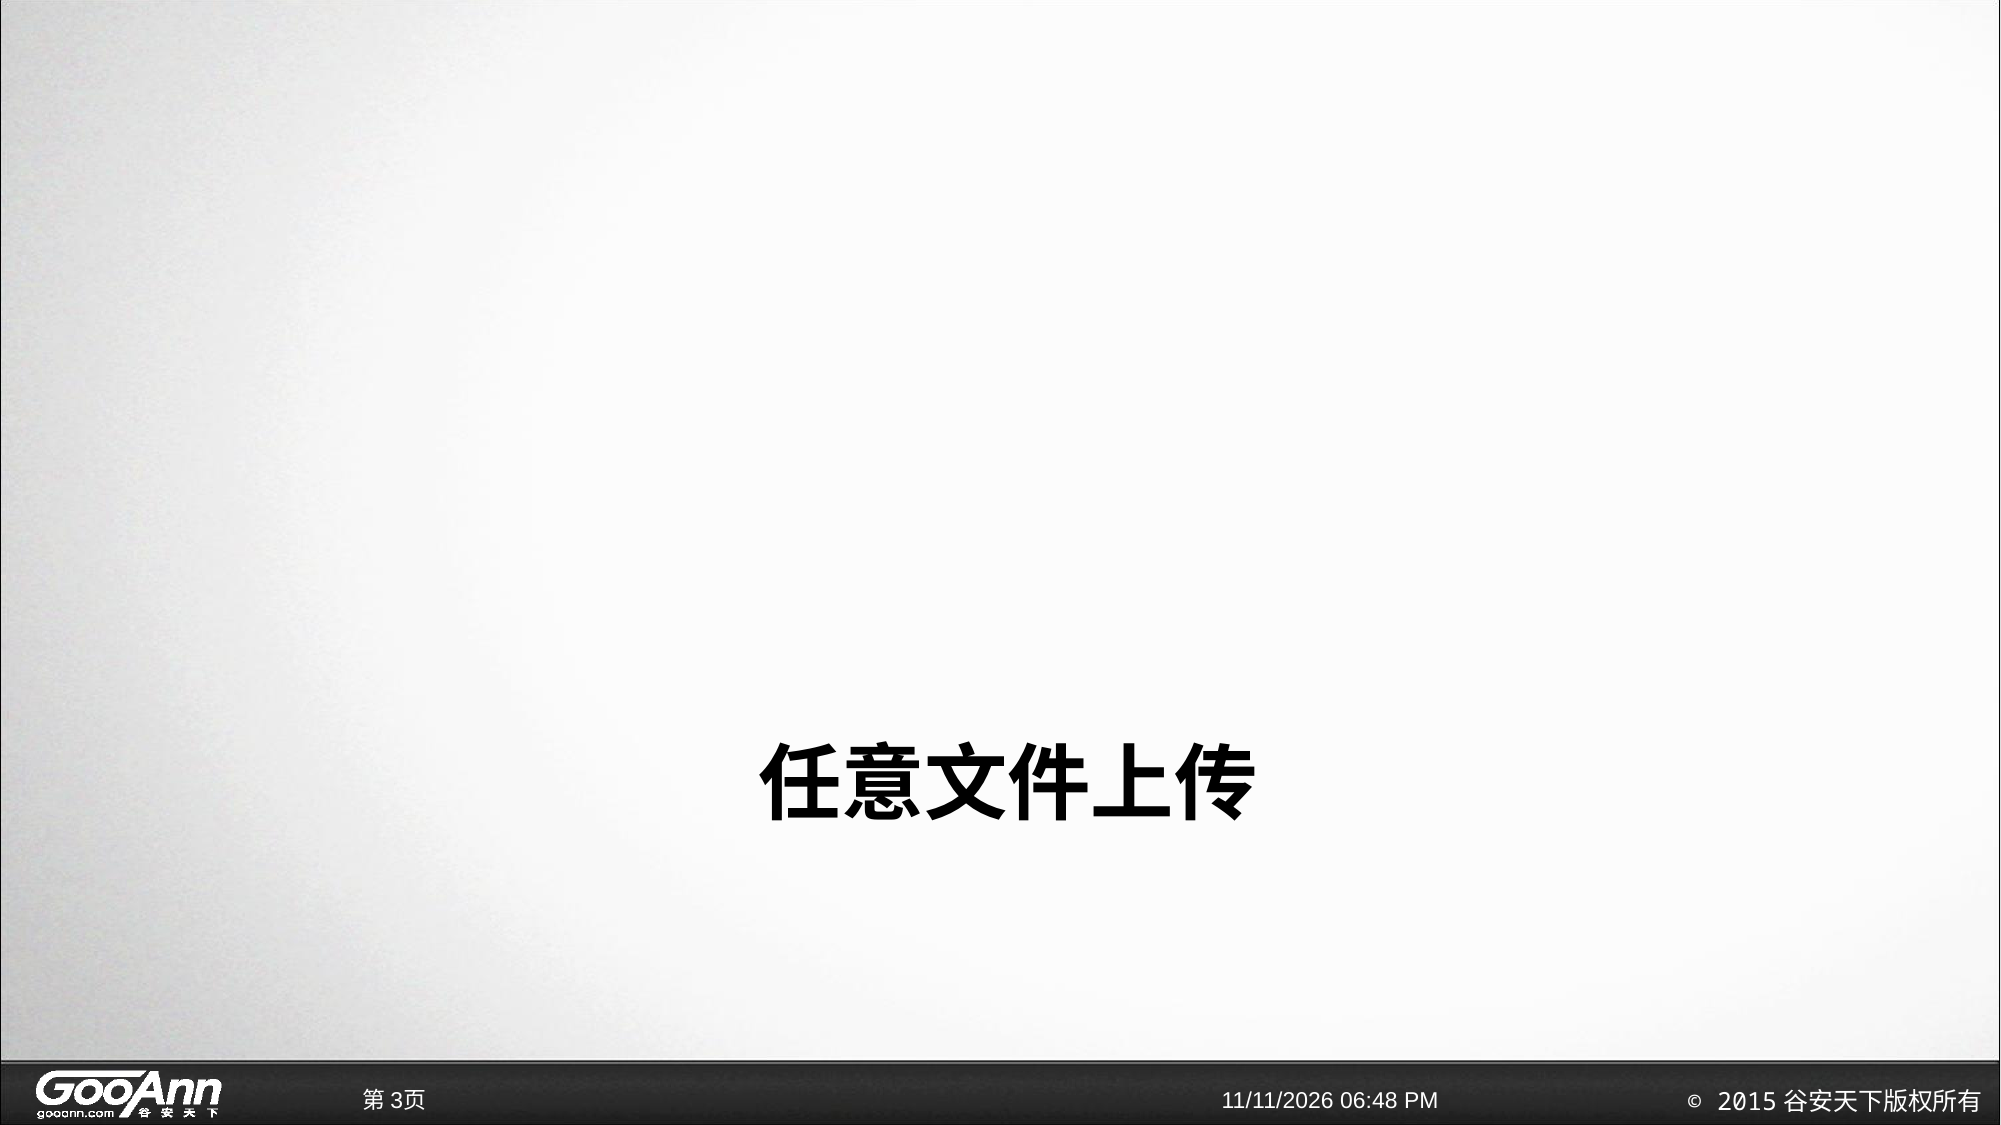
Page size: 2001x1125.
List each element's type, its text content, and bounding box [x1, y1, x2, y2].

title 任意文件上传 [157, 722, 1858, 947]
picture [0, 0, 2001, 1125]
